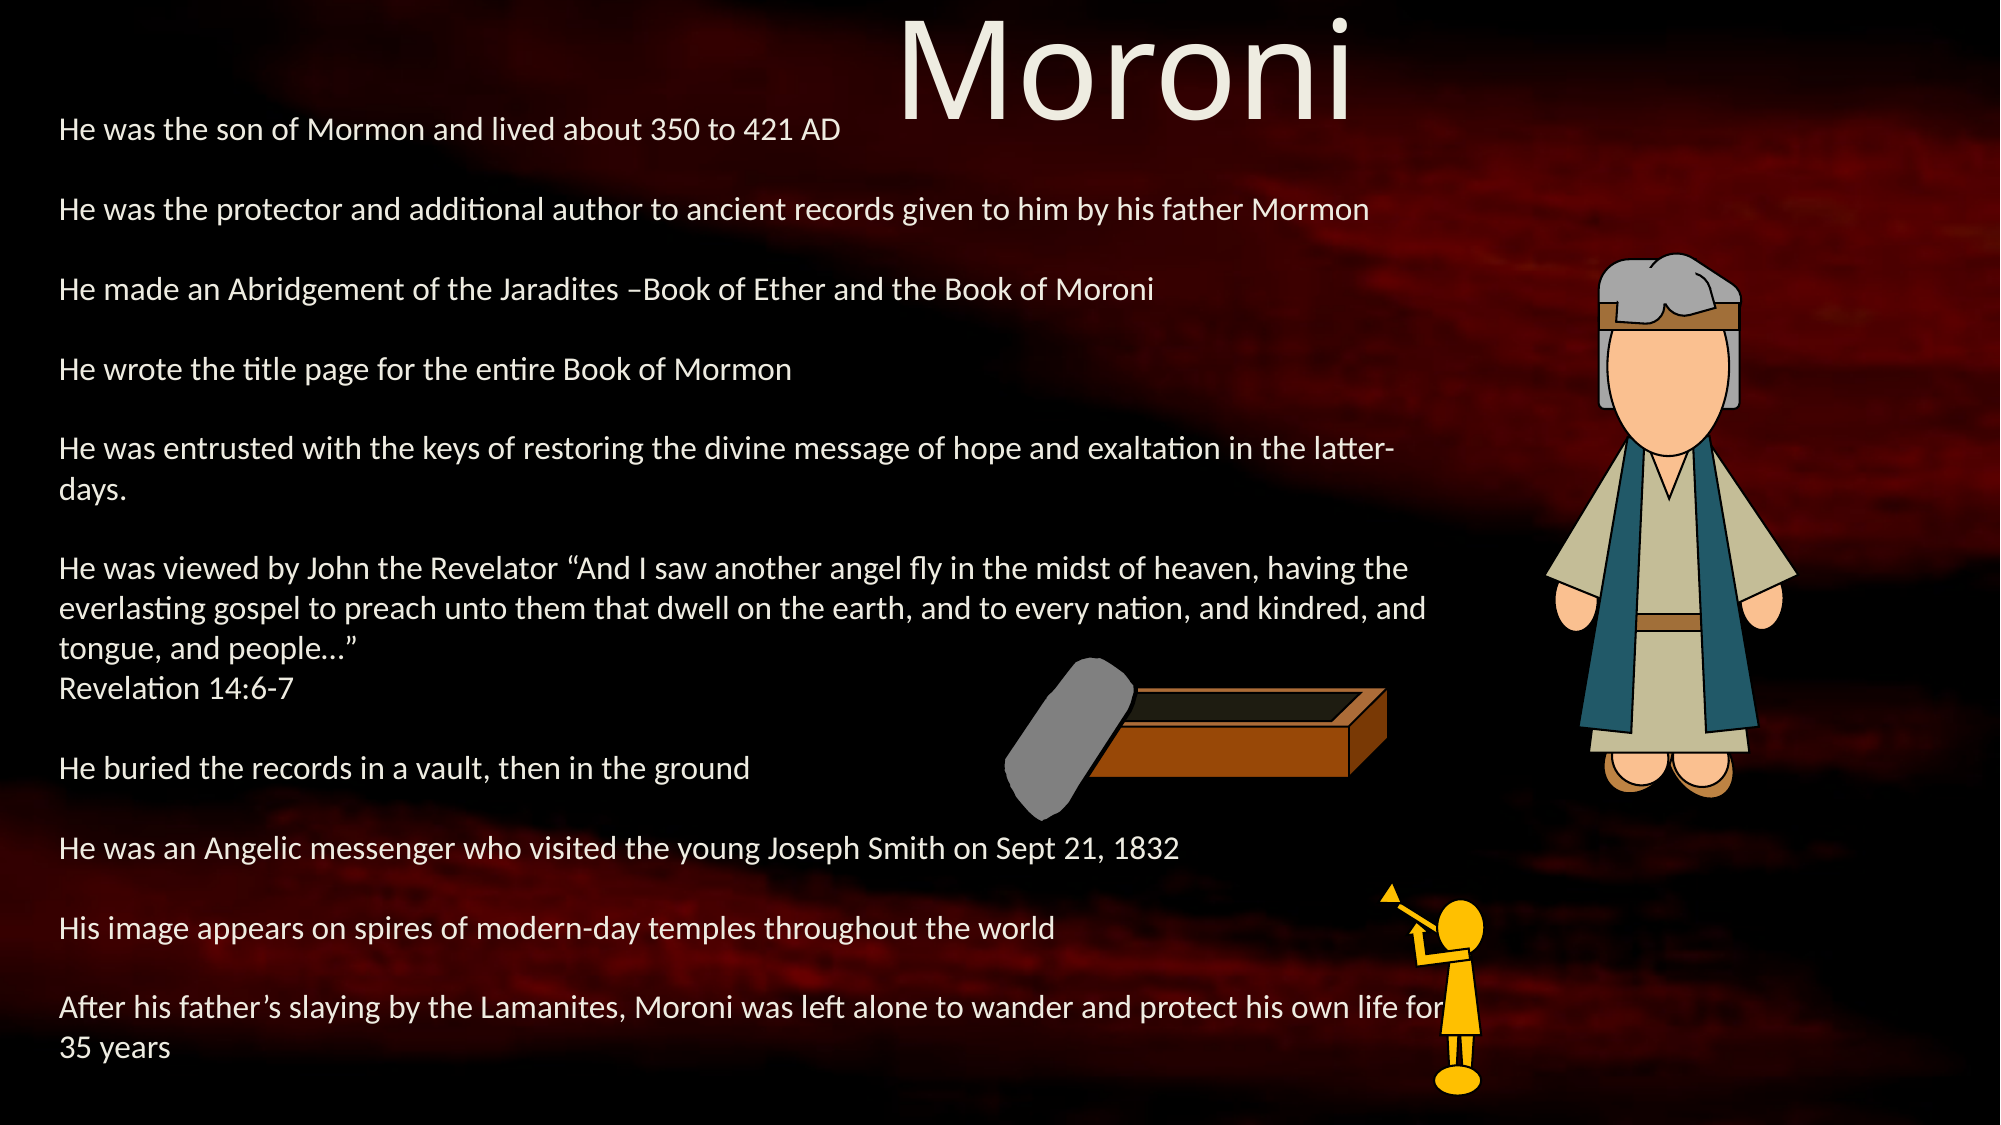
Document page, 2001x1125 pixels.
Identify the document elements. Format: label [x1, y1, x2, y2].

text_box [1554, 259, 1784, 797]
picture [0, 0, 2000, 1125]
text_box [1025, 648, 1389, 824]
text_box [1383, 884, 1485, 1096]
